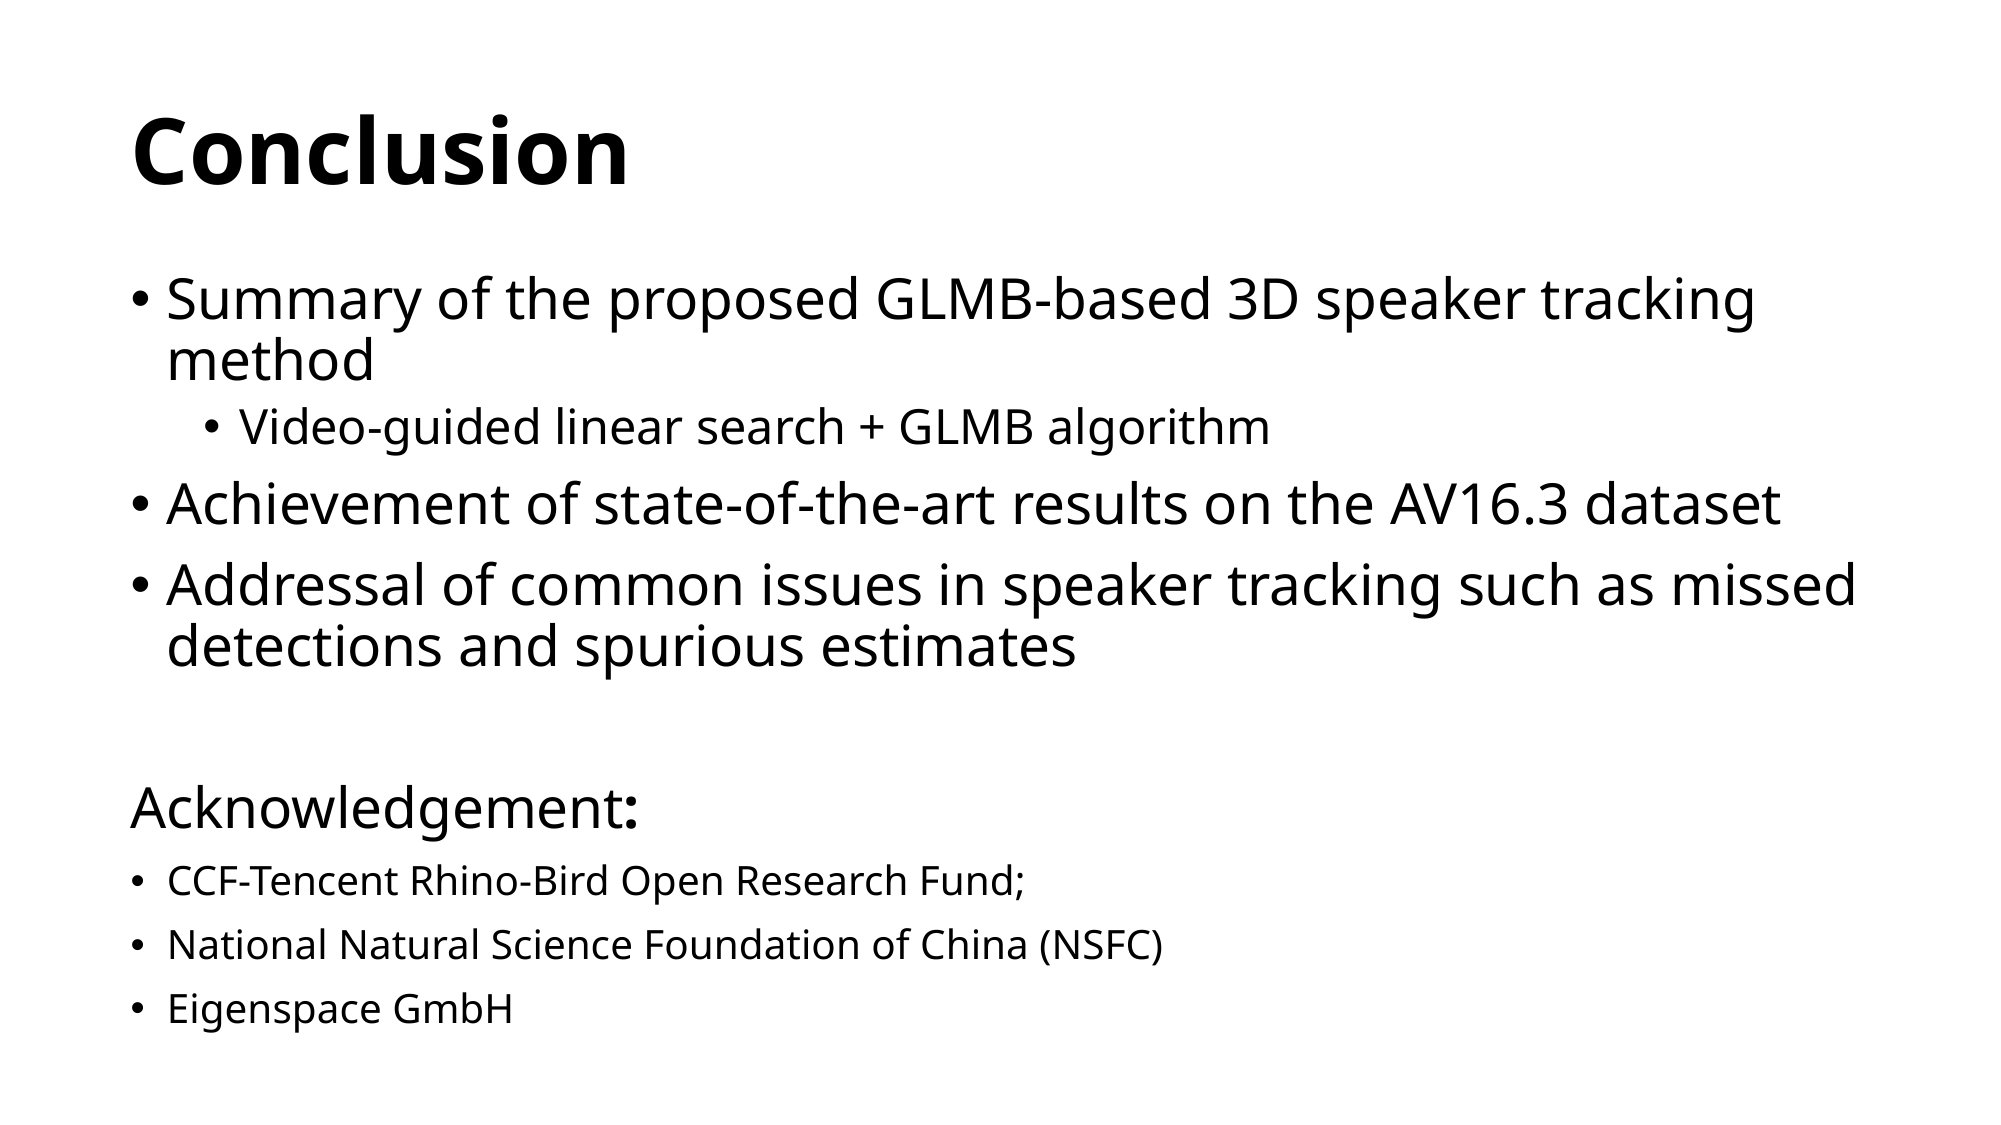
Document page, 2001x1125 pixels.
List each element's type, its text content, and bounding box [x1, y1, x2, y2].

list Summary of the proposed GLMB-based 3D speaker tracking method Video-guided linear search + GLMB algorithm Achievement of state-of-the-art results on the AV16.3 dataset Addressal of common issues in speaker tracking such as missed detections and spurious estimates Acknowledgement: CCF-Tencent Rhino-Bird Open Research Fund; National Natural Science Foundation of China (NSFC) Eigenspace GmbH [115, 263, 1959, 1045]
title Conclusion [115, 46, 2000, 264]
